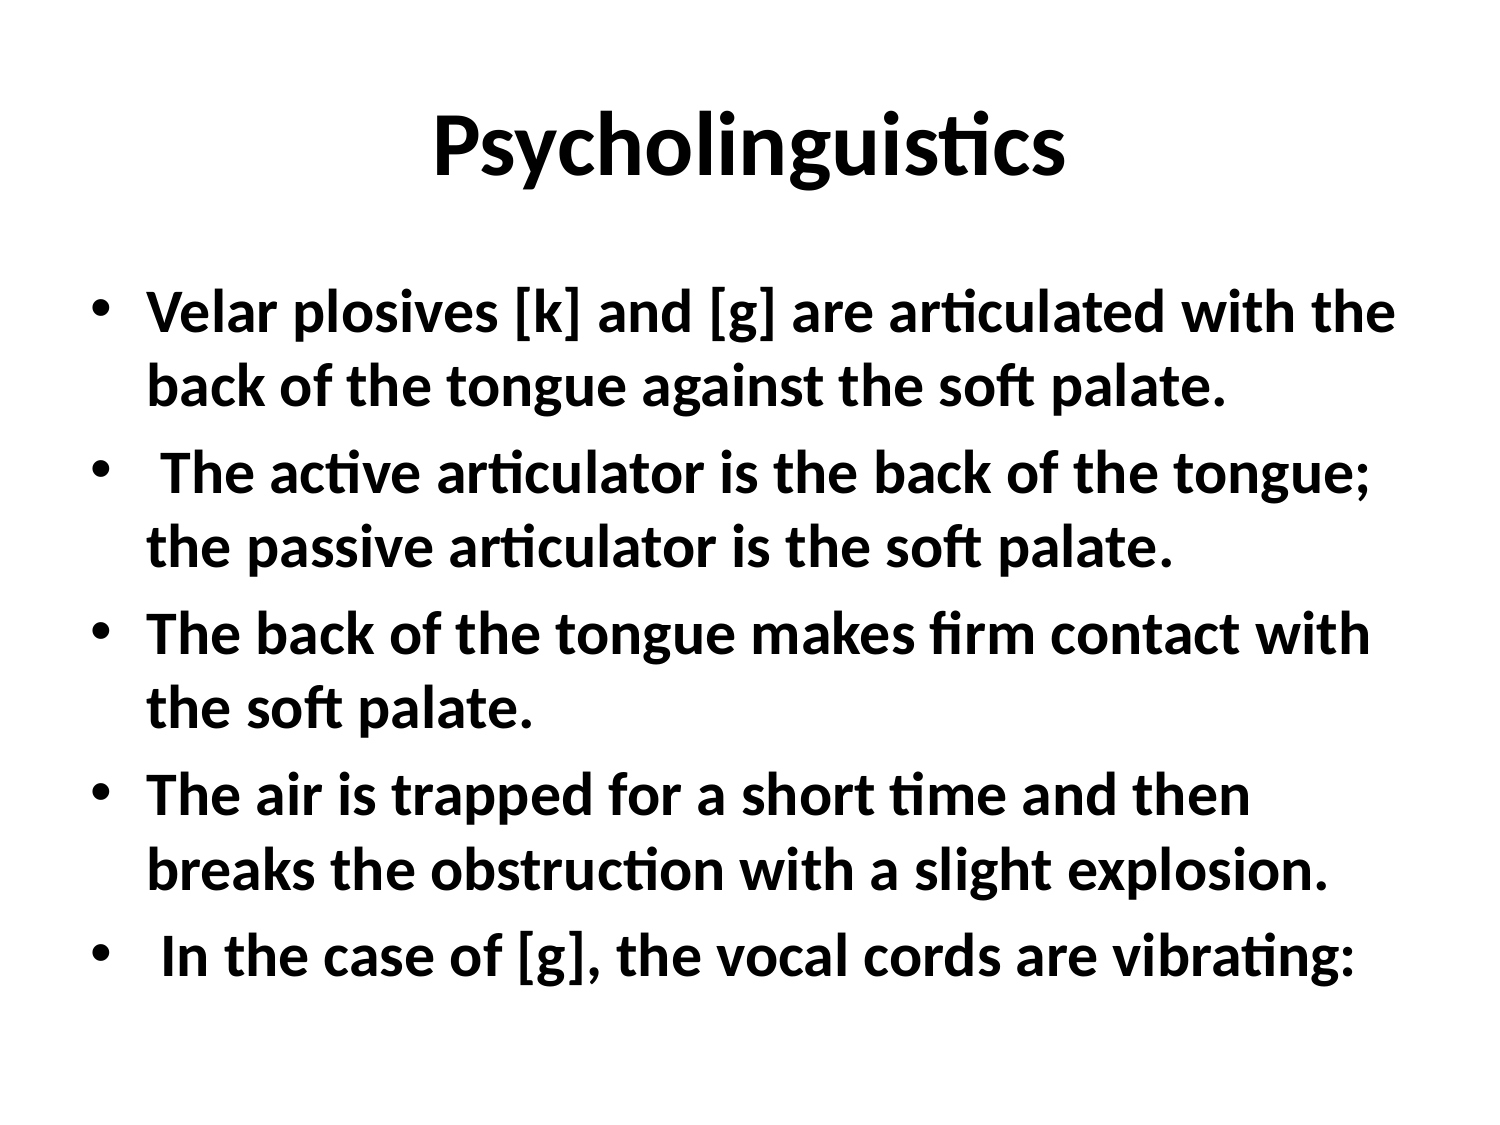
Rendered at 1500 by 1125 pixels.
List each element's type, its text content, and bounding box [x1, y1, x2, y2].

title Psycholinguistics [75, 45, 1425, 233]
list Velar plosives [k] and [g] are articulated with the back of the tongue against the soft palate. The active articulator is the back of the tongue; the passive articulator is the soft palate. The back of the tongue makes firm contact with the soft palate. The air is trapped for a short time and then breaks the obstruction with a slight explosion. In the case of [g], the vocal cords are vibrating: [75, 262, 1425, 1005]
